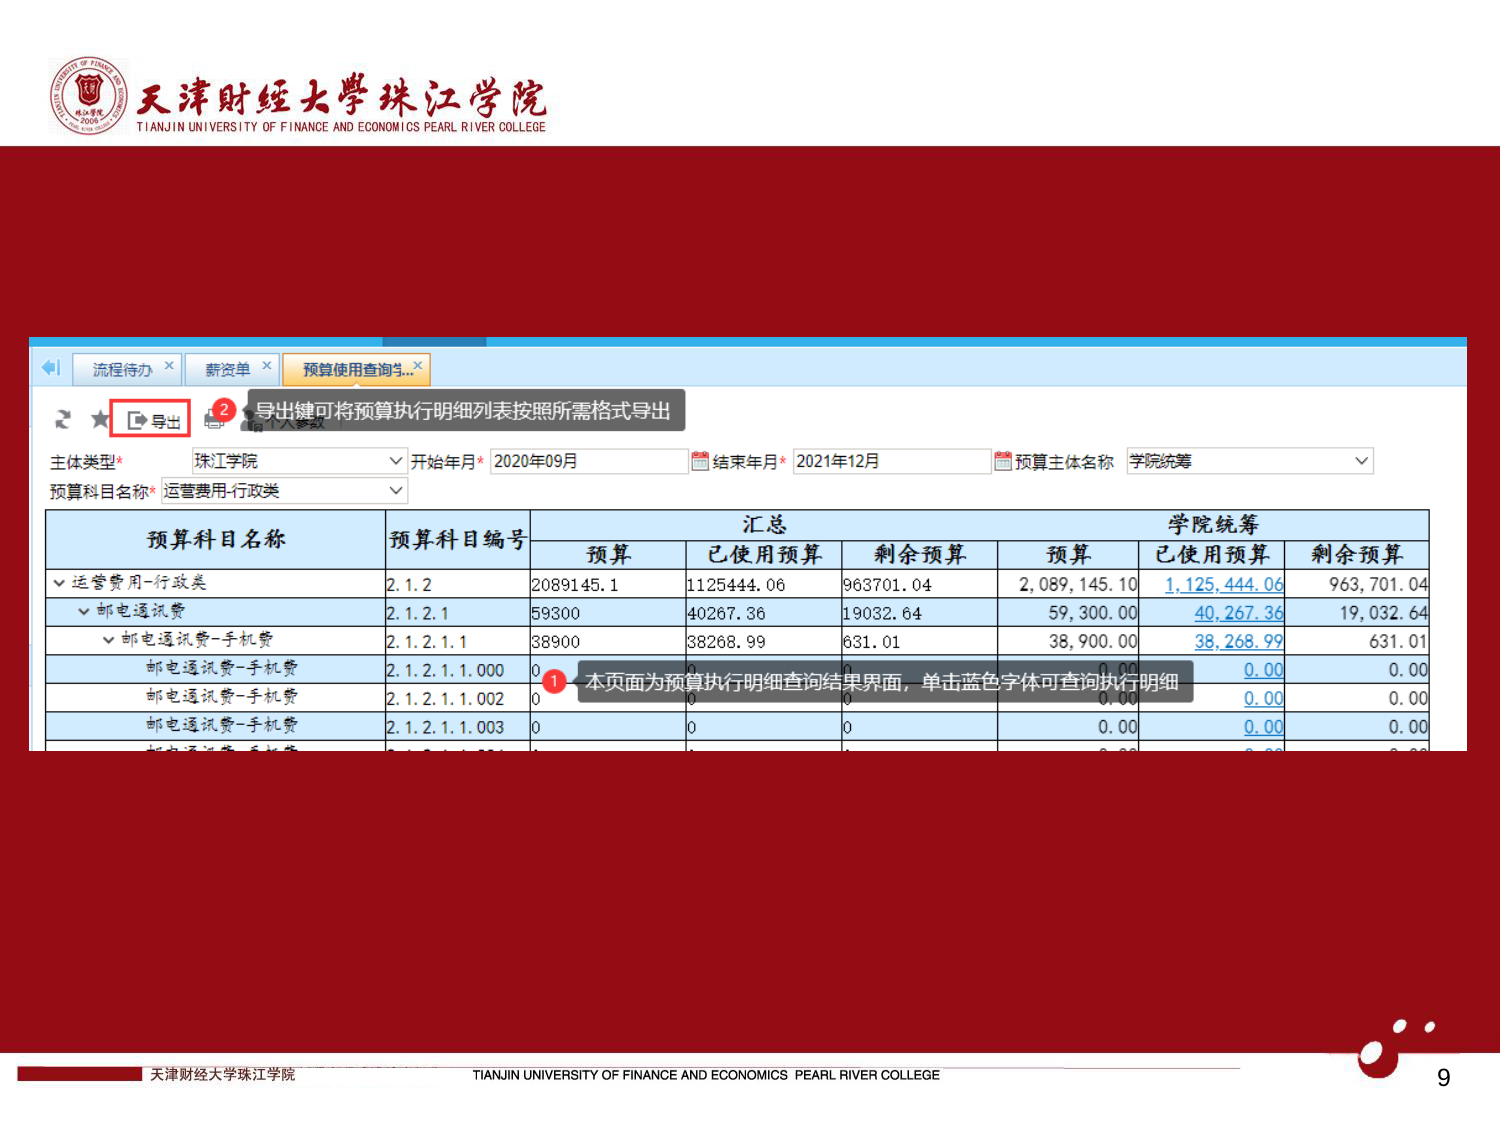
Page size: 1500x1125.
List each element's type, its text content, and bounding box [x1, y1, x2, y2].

slide_number 9 [1115, 1046, 1467, 1107]
picture [0, 0, 1500, 1125]
